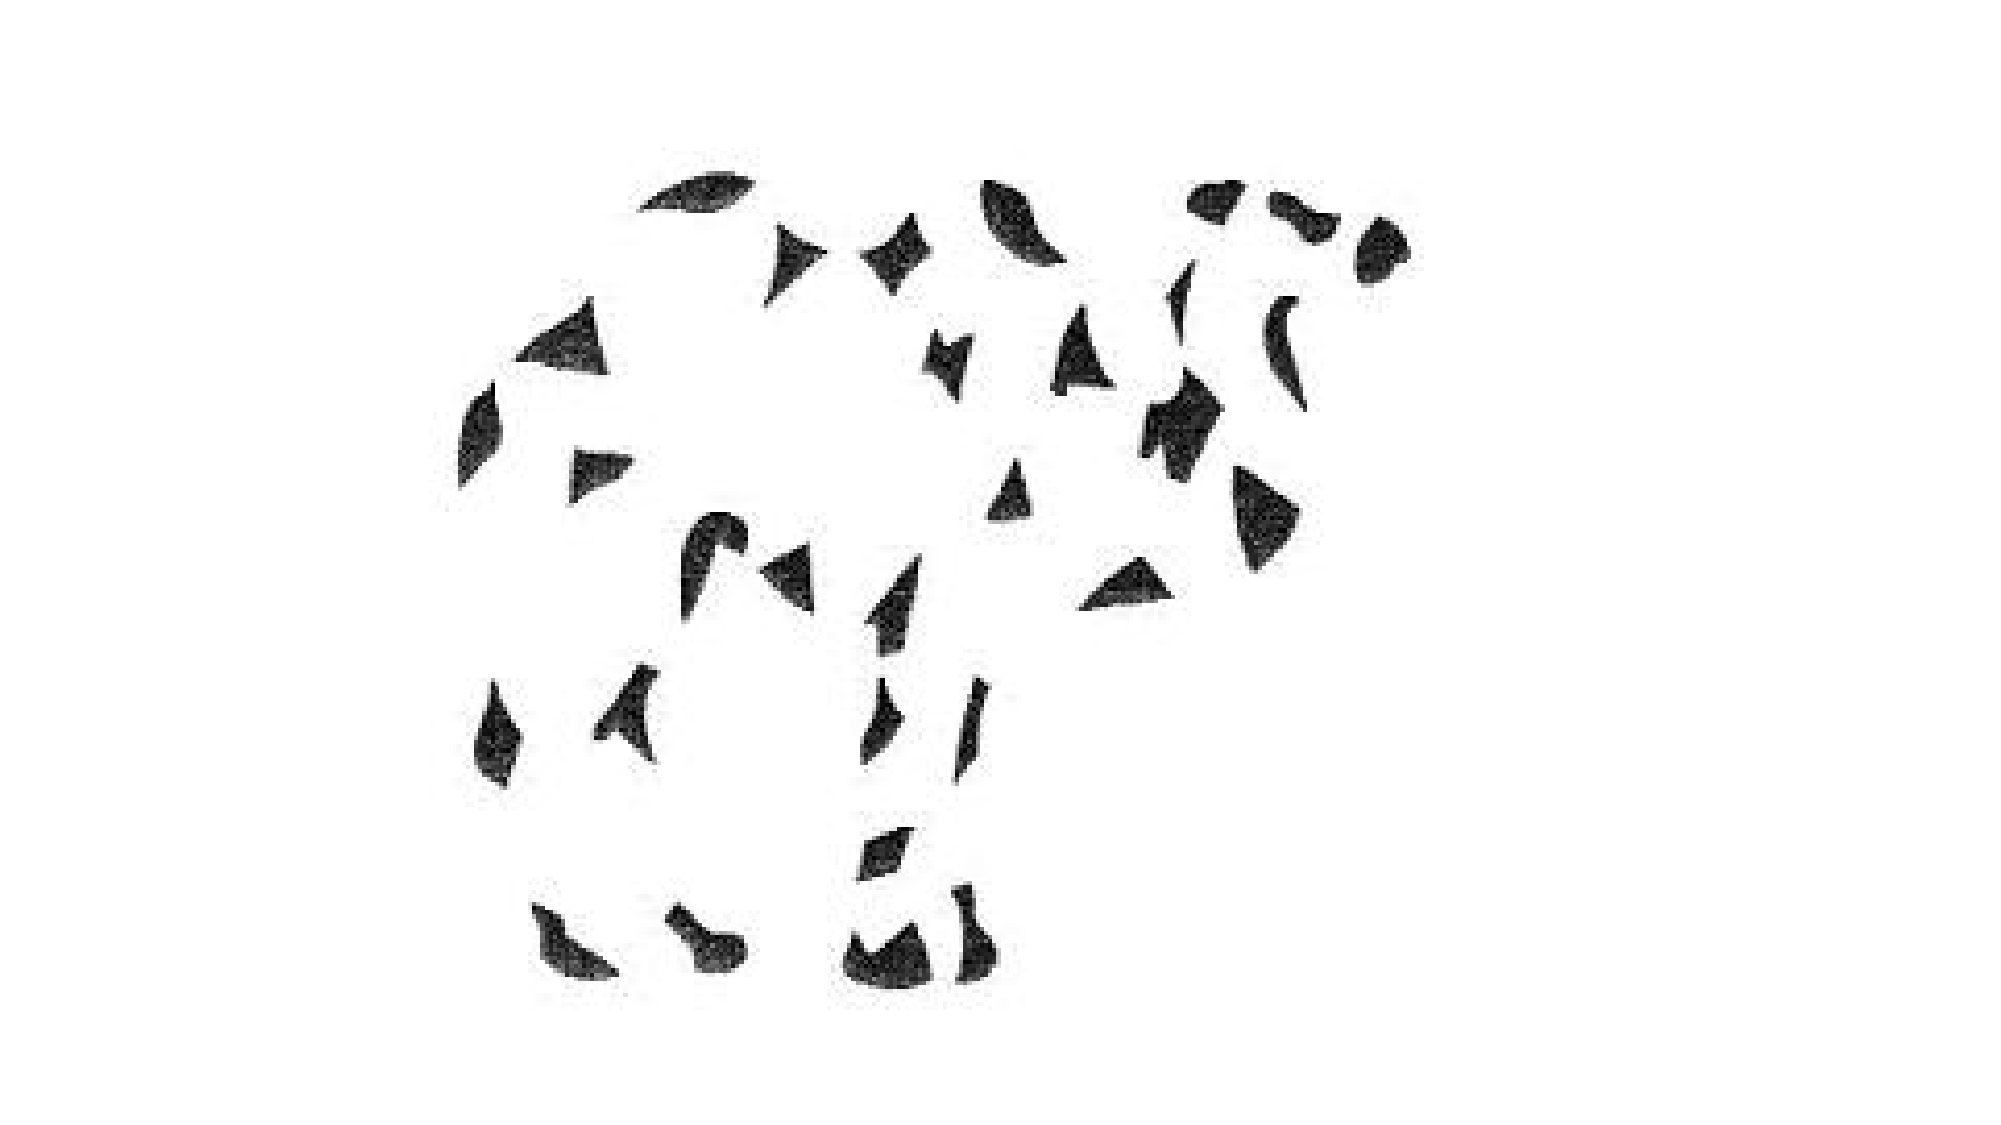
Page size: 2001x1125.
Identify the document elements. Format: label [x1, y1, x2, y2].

list [429, 147, 1425, 1027]
